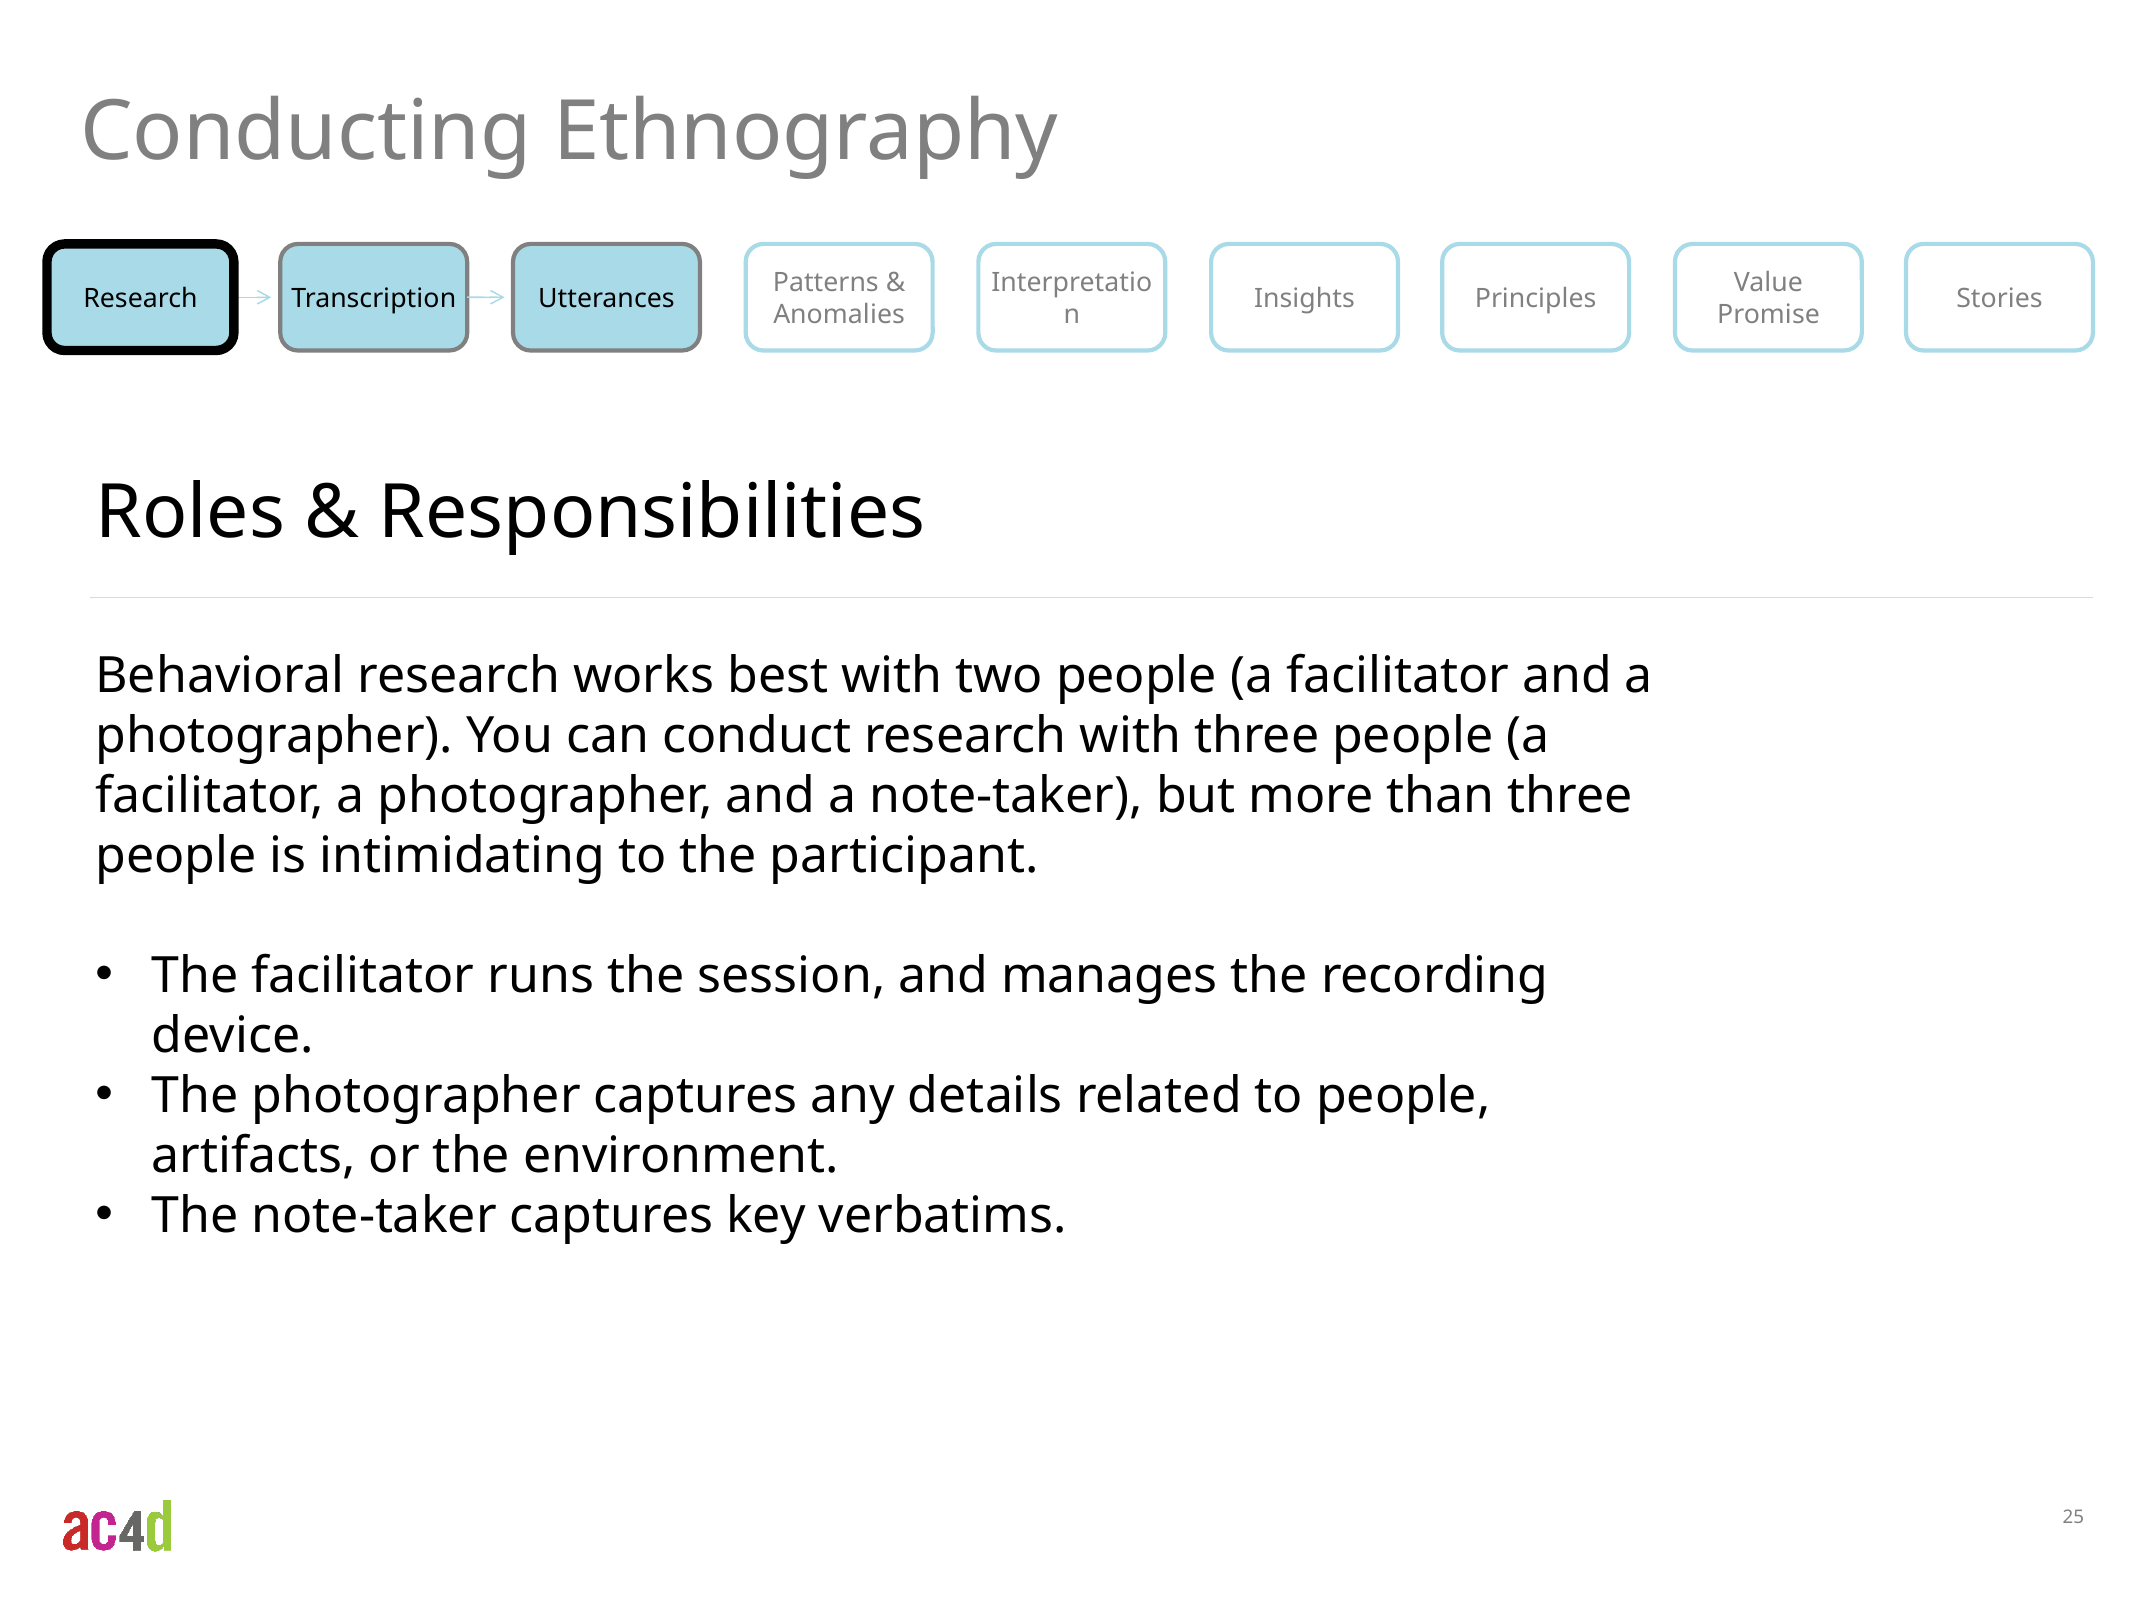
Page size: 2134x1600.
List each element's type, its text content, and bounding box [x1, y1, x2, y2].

text_box Patterns & Anomalies [743, 241, 935, 353]
text_box Transcription [278, 241, 470, 353]
text_box Stories [1903, 241, 2096, 353]
slide_number 25 [2035, 1497, 2112, 1543]
text_box Research [44, 241, 237, 353]
picture [63, 1500, 171, 1553]
text_box Principles [1440, 241, 1632, 353]
text_box Interpretation [976, 241, 1168, 353]
text_box Conducting Ethnography [80, 76, 1981, 177]
text_box Utterances [510, 241, 703, 353]
text_box Value Promise [1672, 241, 1864, 353]
text_box Insights [1209, 241, 1401, 353]
text_box Roles & Responsibilities Behavioral research works best with two people (a facilitator and a photographer). You can conduct research with three people (a facilitator, a photographer, and a note-taker), but more than three people is intimidating to the participant. The facilitator runs the session, and manages the recording device. The photographer captures any details related to people, artifacts, or the environment. The note-taker captures key verbatims. [80, 455, 1718, 1250]
